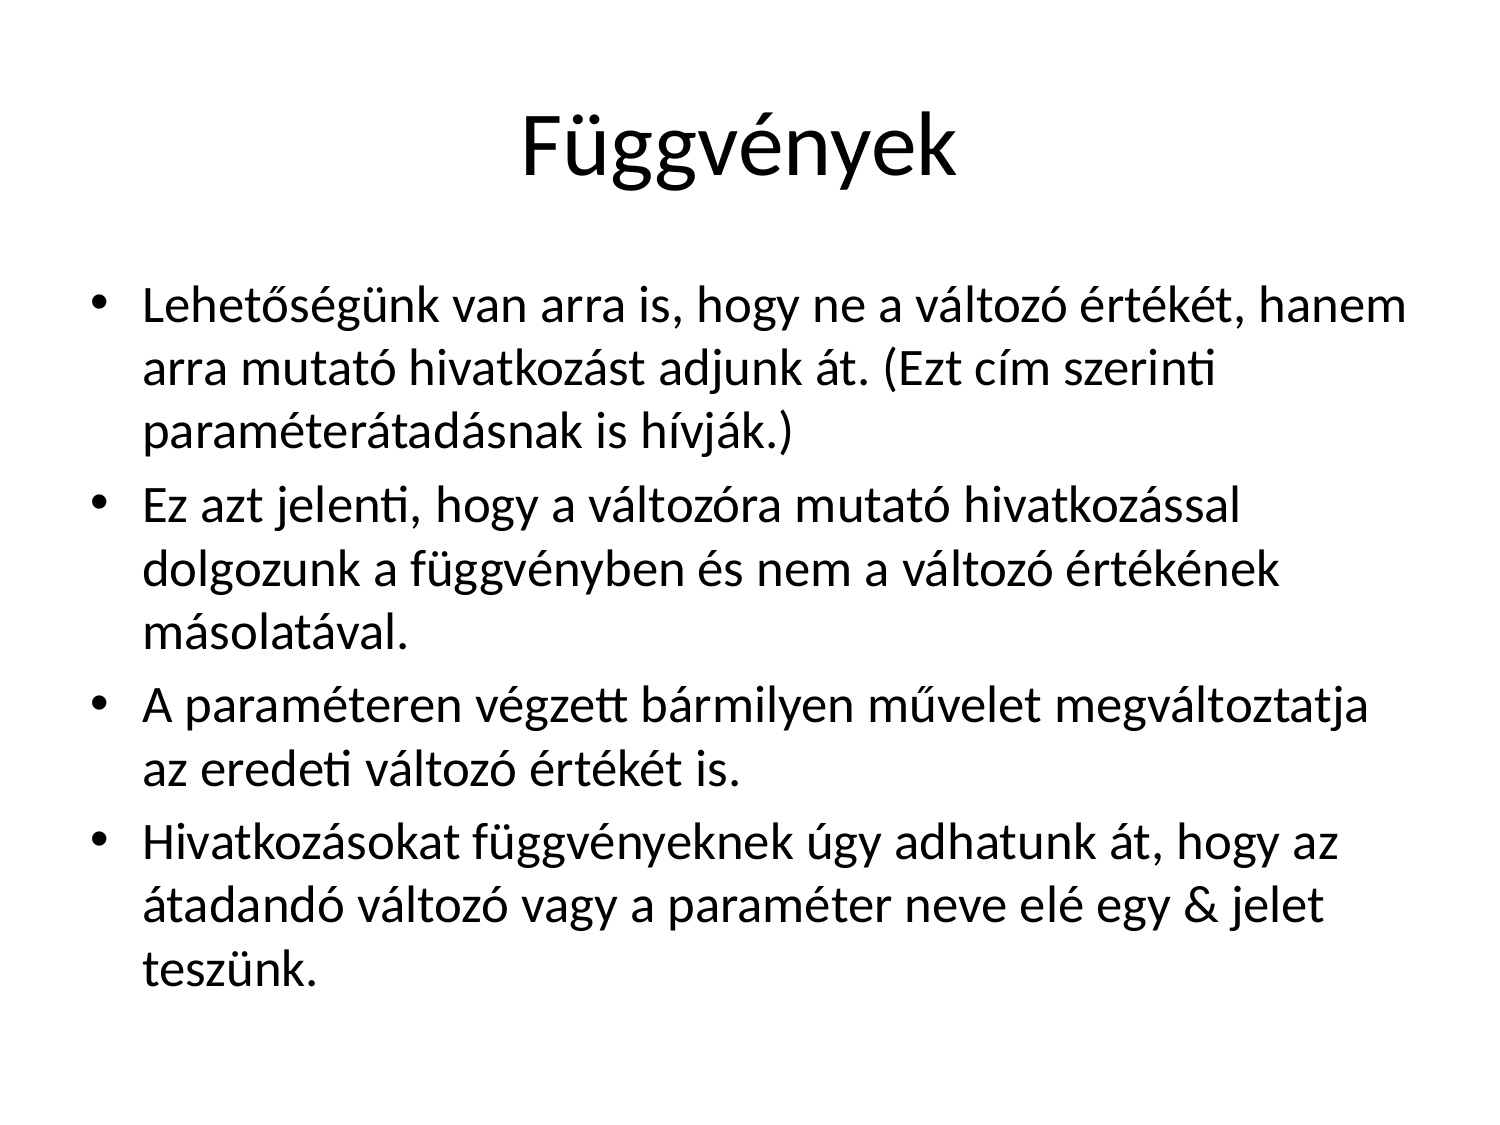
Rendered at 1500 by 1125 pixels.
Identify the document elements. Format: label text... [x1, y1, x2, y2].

list Lehetőségünk van arra is, hogy ne a változó értékét, hanem arra mutató hivatkozást adjunk át. (Ezt cím szerinti paraméterátadásnak is hívják.) Ez azt jelenti, hogy a változóra mutató hivatkozással dolgozunk a függvényben és nem a változó értékének másolatával. A paraméteren végzett bármilyen művelet megváltoztatja az eredeti változó értékét is. Hivatkozásokat függvényeknek úgy adhatunk át, hogy az átadandó változó vagy a paraméter neve elé egy & jelet teszünk. [75, 262, 1425, 1005]
title Függvények [75, 45, 1425, 233]
